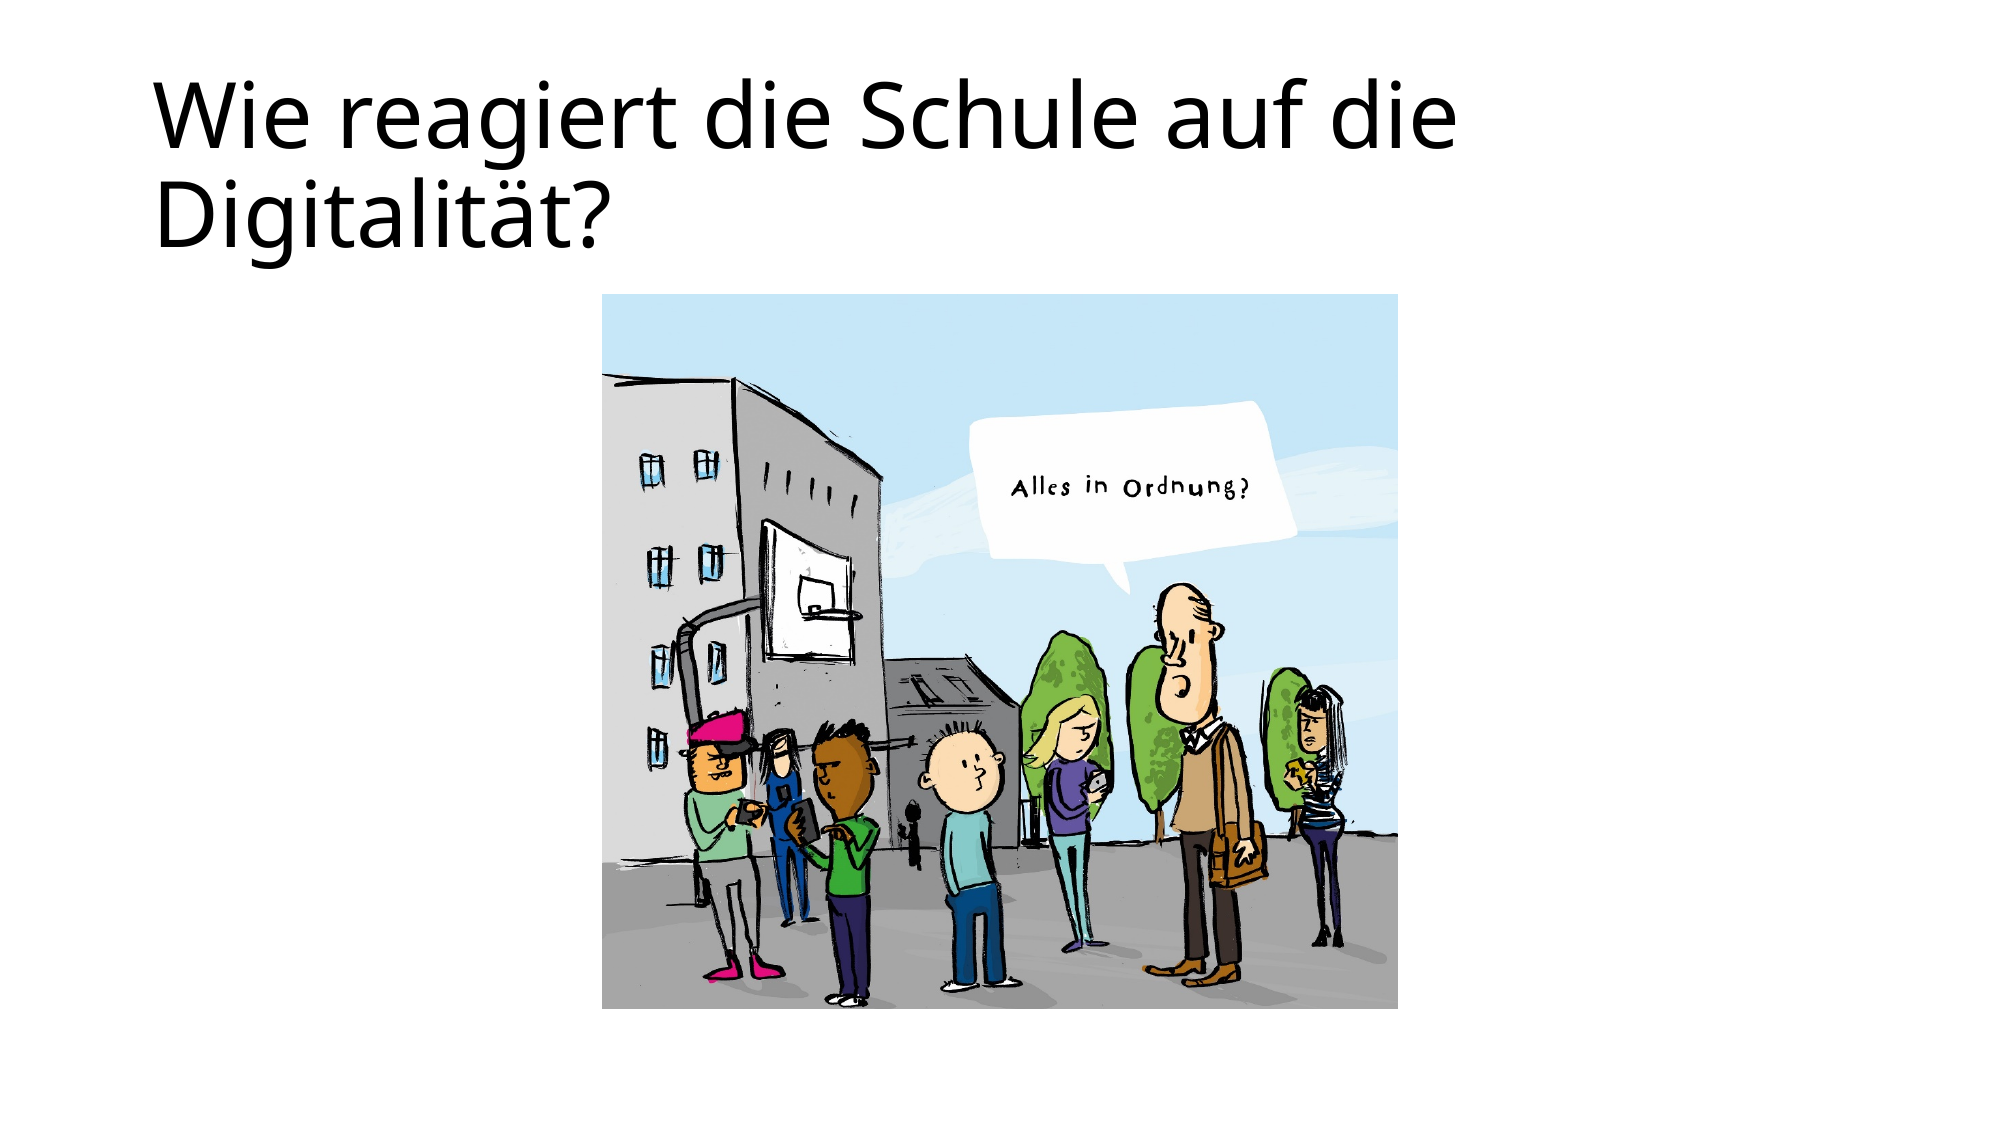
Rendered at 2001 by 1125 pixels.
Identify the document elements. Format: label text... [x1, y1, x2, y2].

title Wie reagiert die Schule auf die Digitalität? [137, 59, 1863, 278]
picture [601, 294, 1398, 1009]
